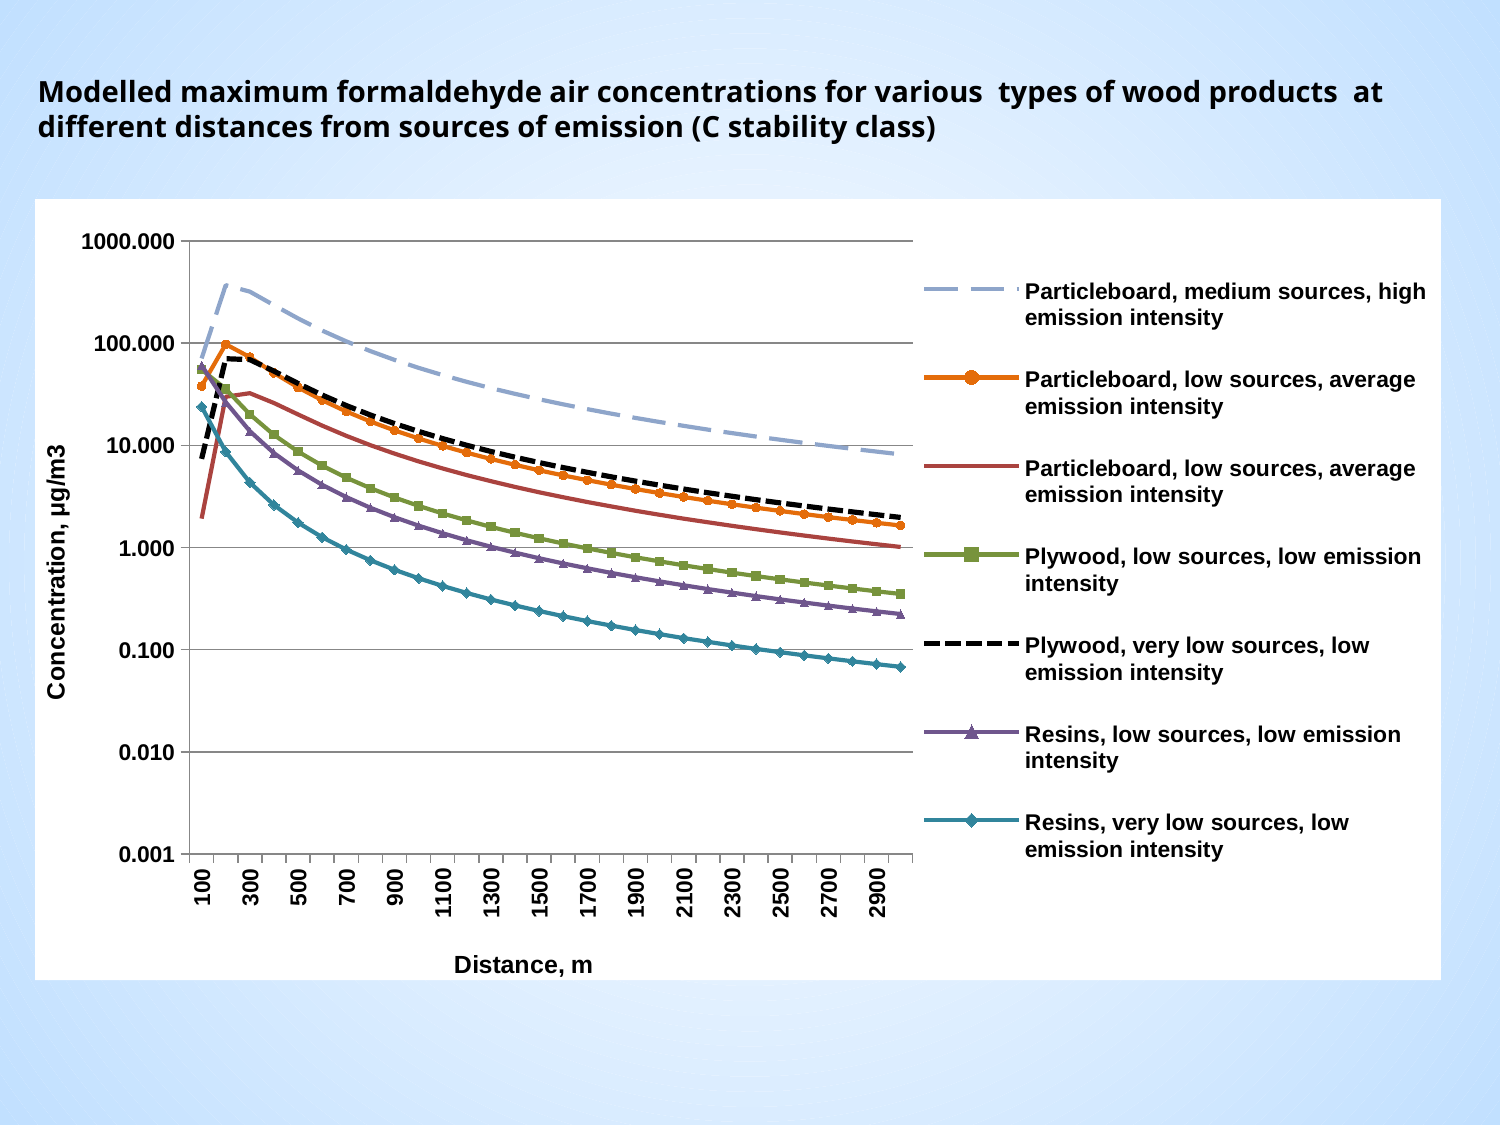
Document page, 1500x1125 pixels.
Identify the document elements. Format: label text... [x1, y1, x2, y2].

chart [34, 198, 1442, 986]
text_box Modelled maximum formaldehyde air concentrations for various types of wood products at different distances from sources of emission (C stability class) [22, 66, 1483, 186]
